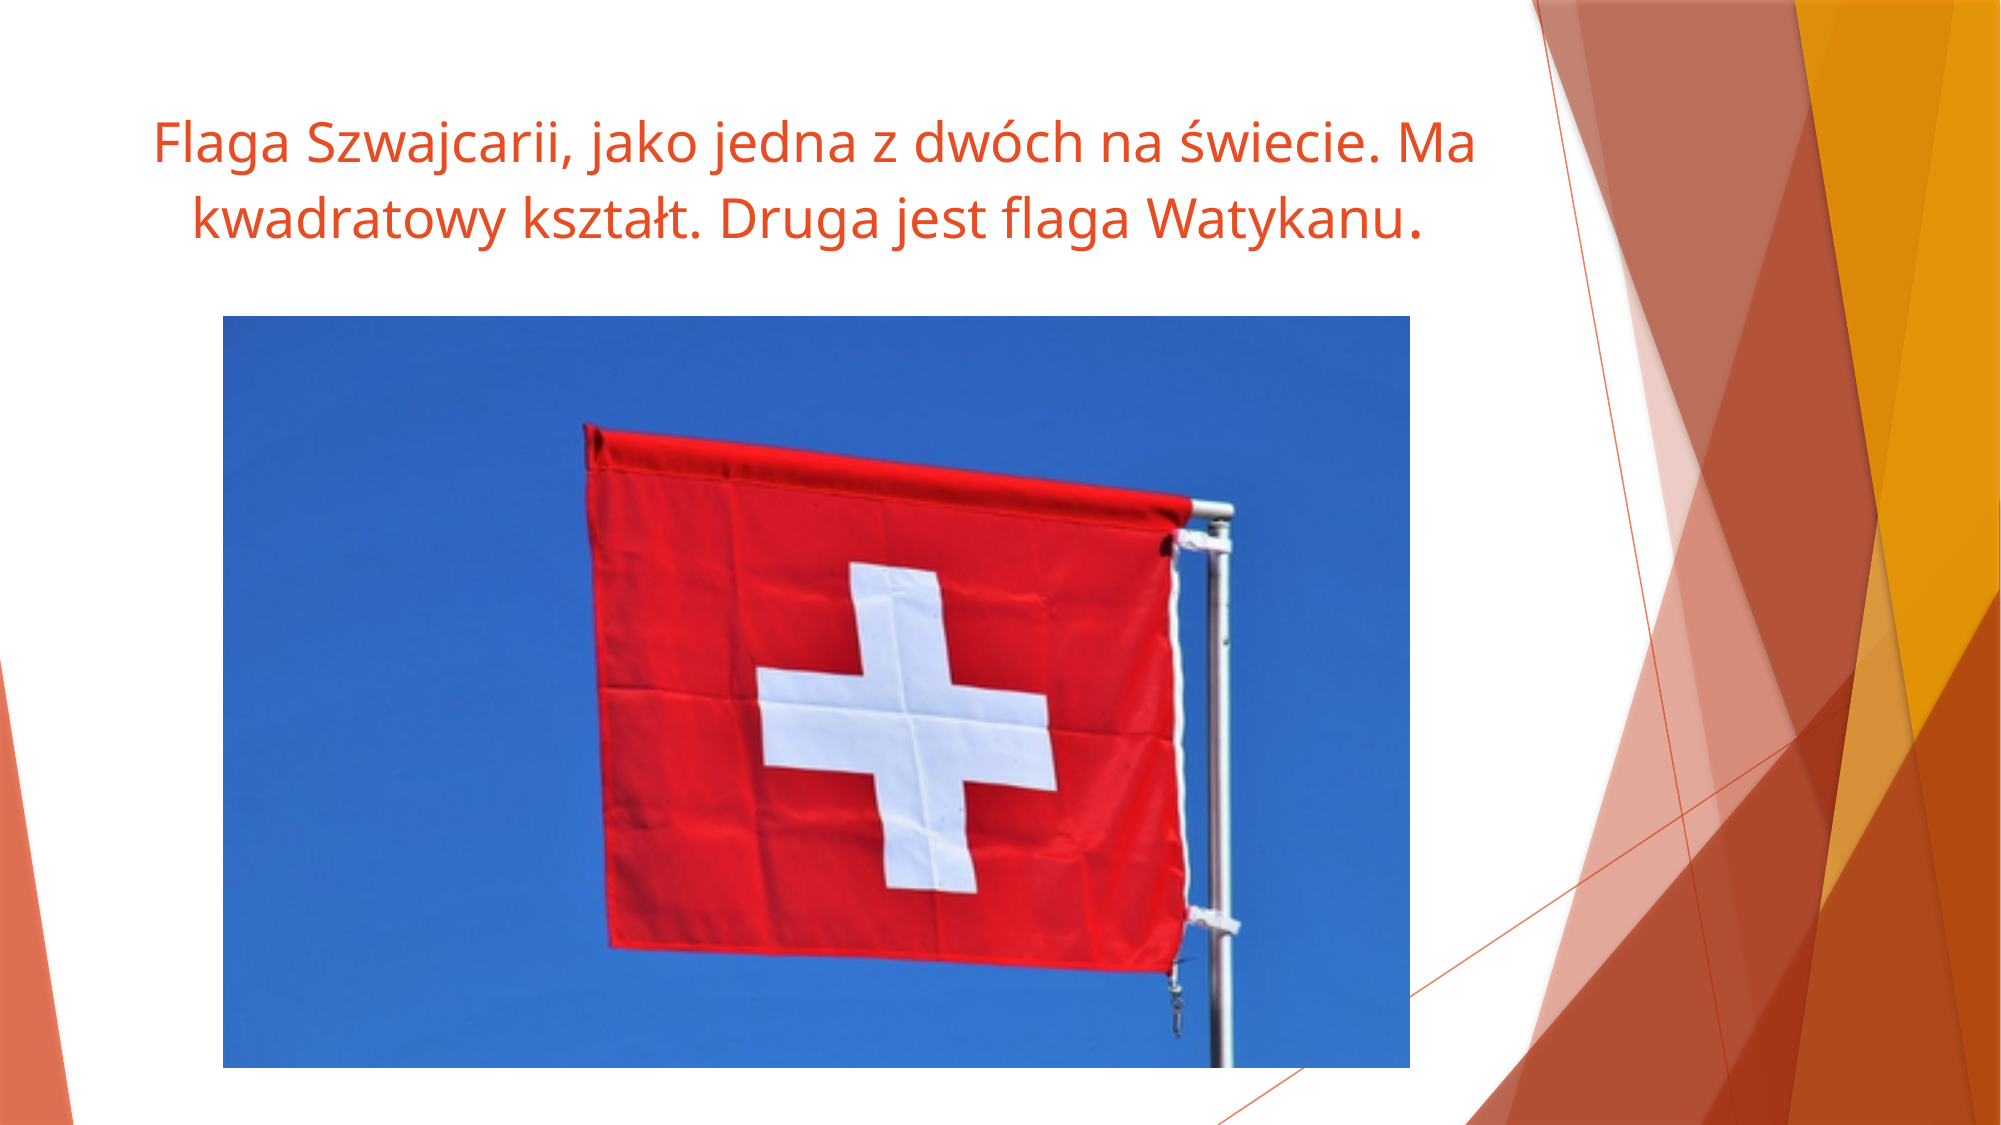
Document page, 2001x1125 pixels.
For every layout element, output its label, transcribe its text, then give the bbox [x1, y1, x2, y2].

picture [222, 316, 1410, 1069]
title Flaga Szwajcarii, jako jedna z dwóch na świecie. Ma kwadratowy kształt. Druga jest flaga Watykanu. [111, 99, 1522, 317]
